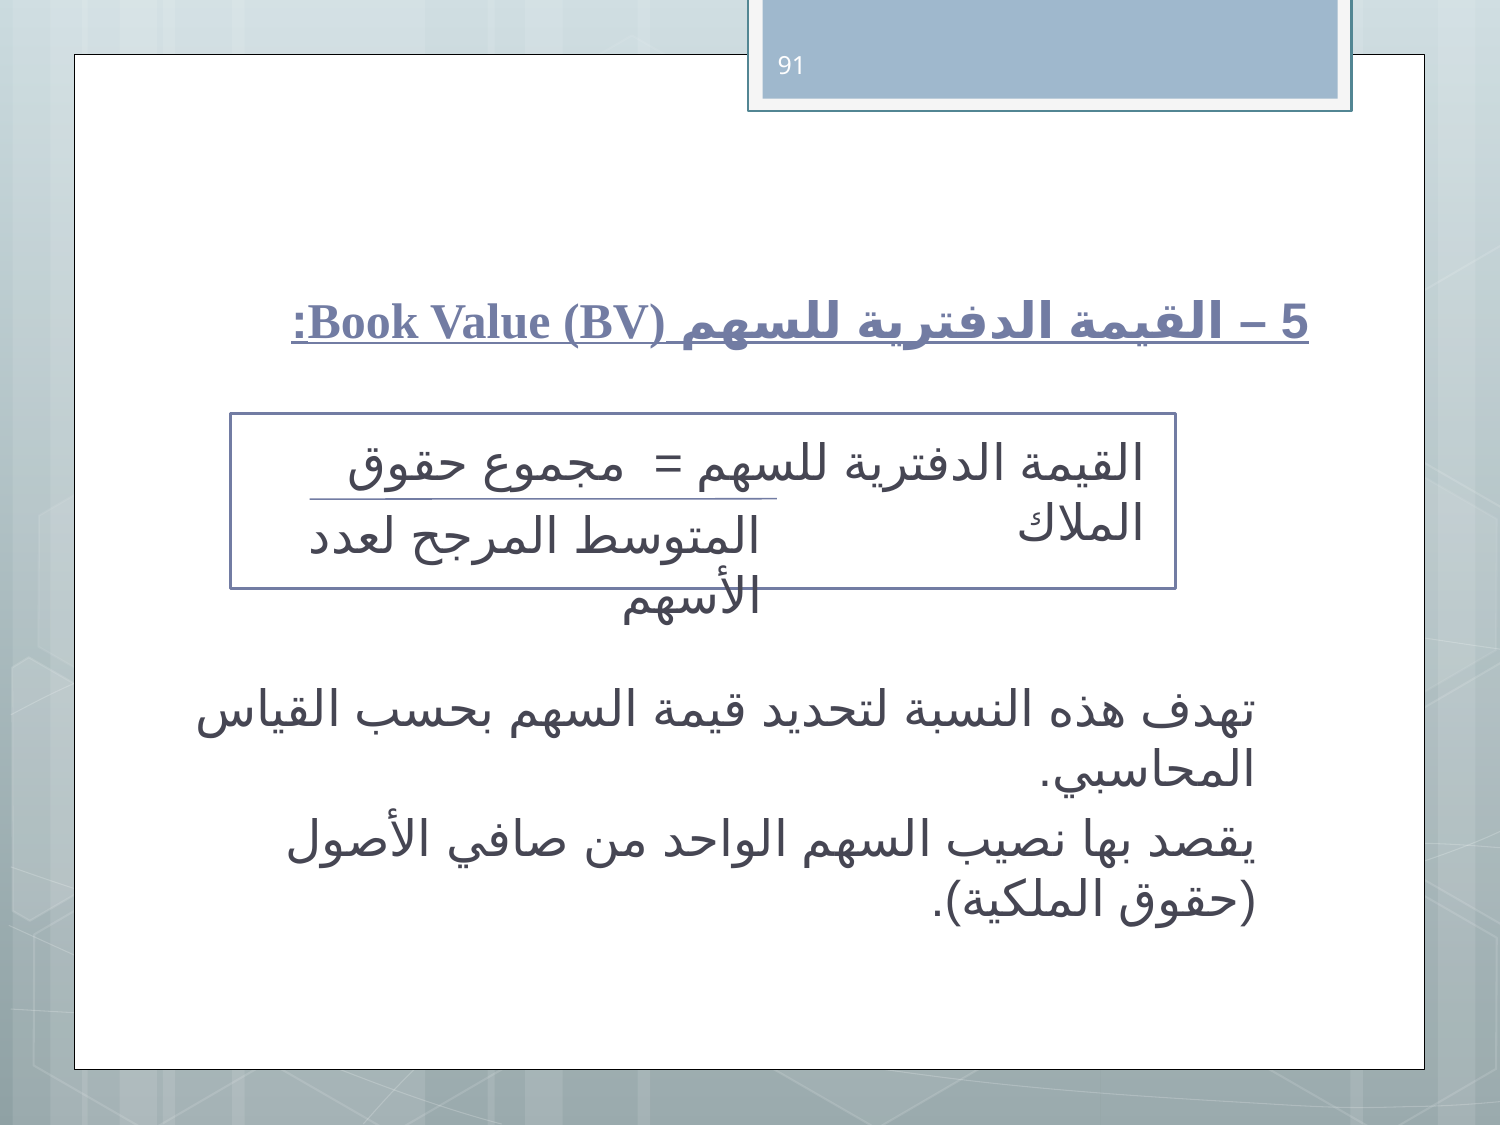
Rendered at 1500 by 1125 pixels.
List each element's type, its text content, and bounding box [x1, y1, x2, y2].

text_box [229, 412, 1176, 589]
title 5 – القيمة الدفترية للسهم Book Value (BV): [171, 168, 1324, 357]
list تهدف هذه النسبة لتحديد قيمة السهم بحسب القياس المحاسبي. يقصد بها نصيب السهم الواحد من صافي الأصول (حقوق الملكية). [171, 668, 1283, 839]
slide_number 91 [762, 36, 982, 97]
